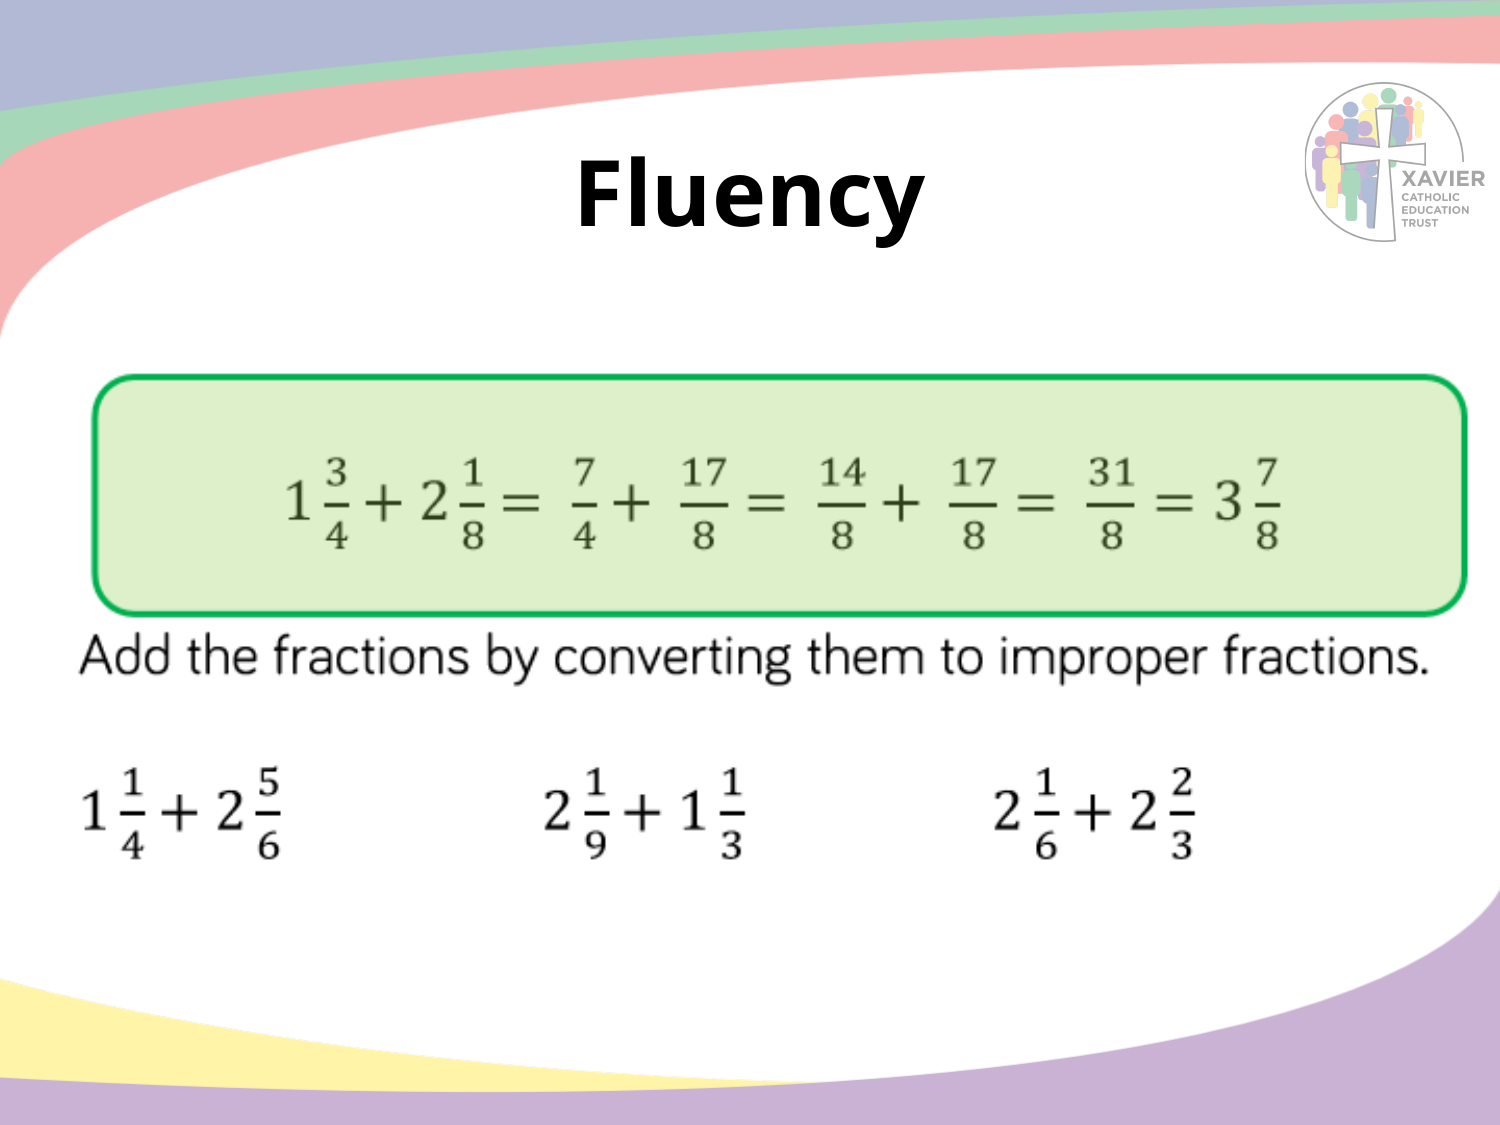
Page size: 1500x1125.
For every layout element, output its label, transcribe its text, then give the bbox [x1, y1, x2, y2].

picture [54, 363, 1489, 893]
title Fluency [112, 114, 1388, 255]
